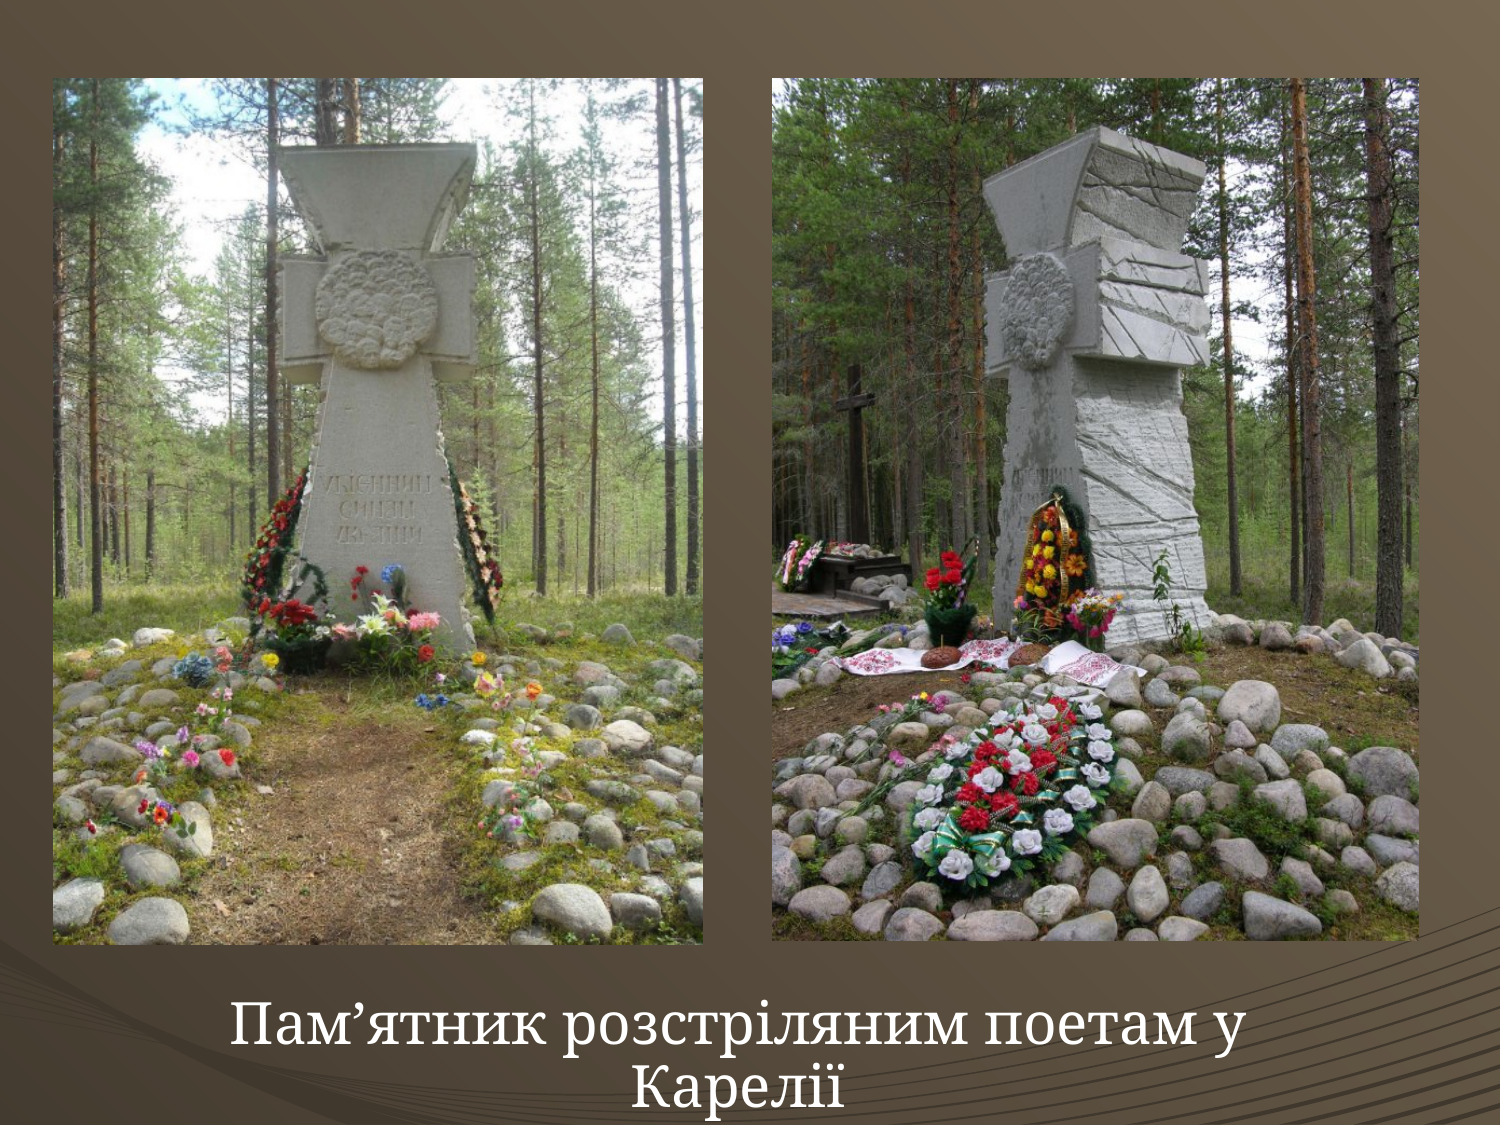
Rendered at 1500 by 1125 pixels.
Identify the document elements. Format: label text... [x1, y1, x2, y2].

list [52, 77, 703, 945]
picture [771, 77, 1420, 941]
text_box Пам’ятник розстріляним поетам у Карелії [171, 987, 1306, 1125]
